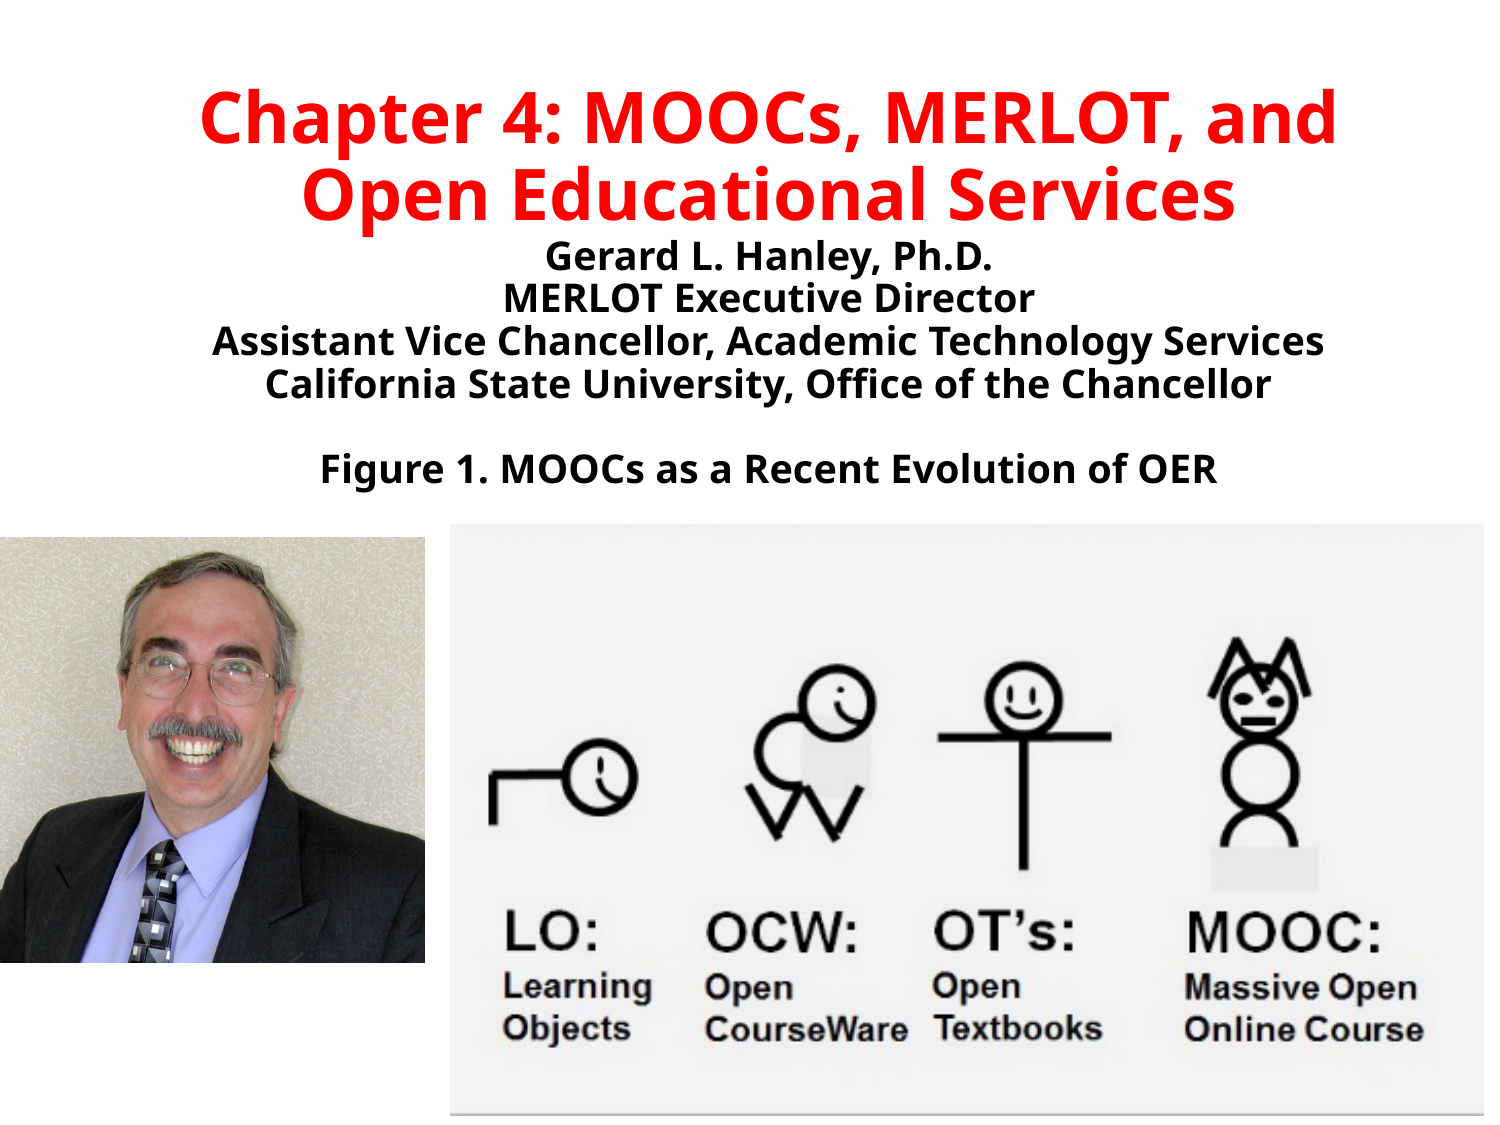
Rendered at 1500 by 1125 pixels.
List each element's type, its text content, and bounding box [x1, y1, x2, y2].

picture [449, 524, 1484, 1116]
picture [0, 537, 425, 963]
title Chapter 4: MOOCs, MERLOT, and Open Educational Services Gerard L. Hanley, Ph.D. MERLOT Executive Director Assistant Vice Chancellor, Academic Technology Services California State University, Office of the Chancellor Figure 1. MOOCs as a Recent Evolution of OER [125, 74, 1414, 500]
